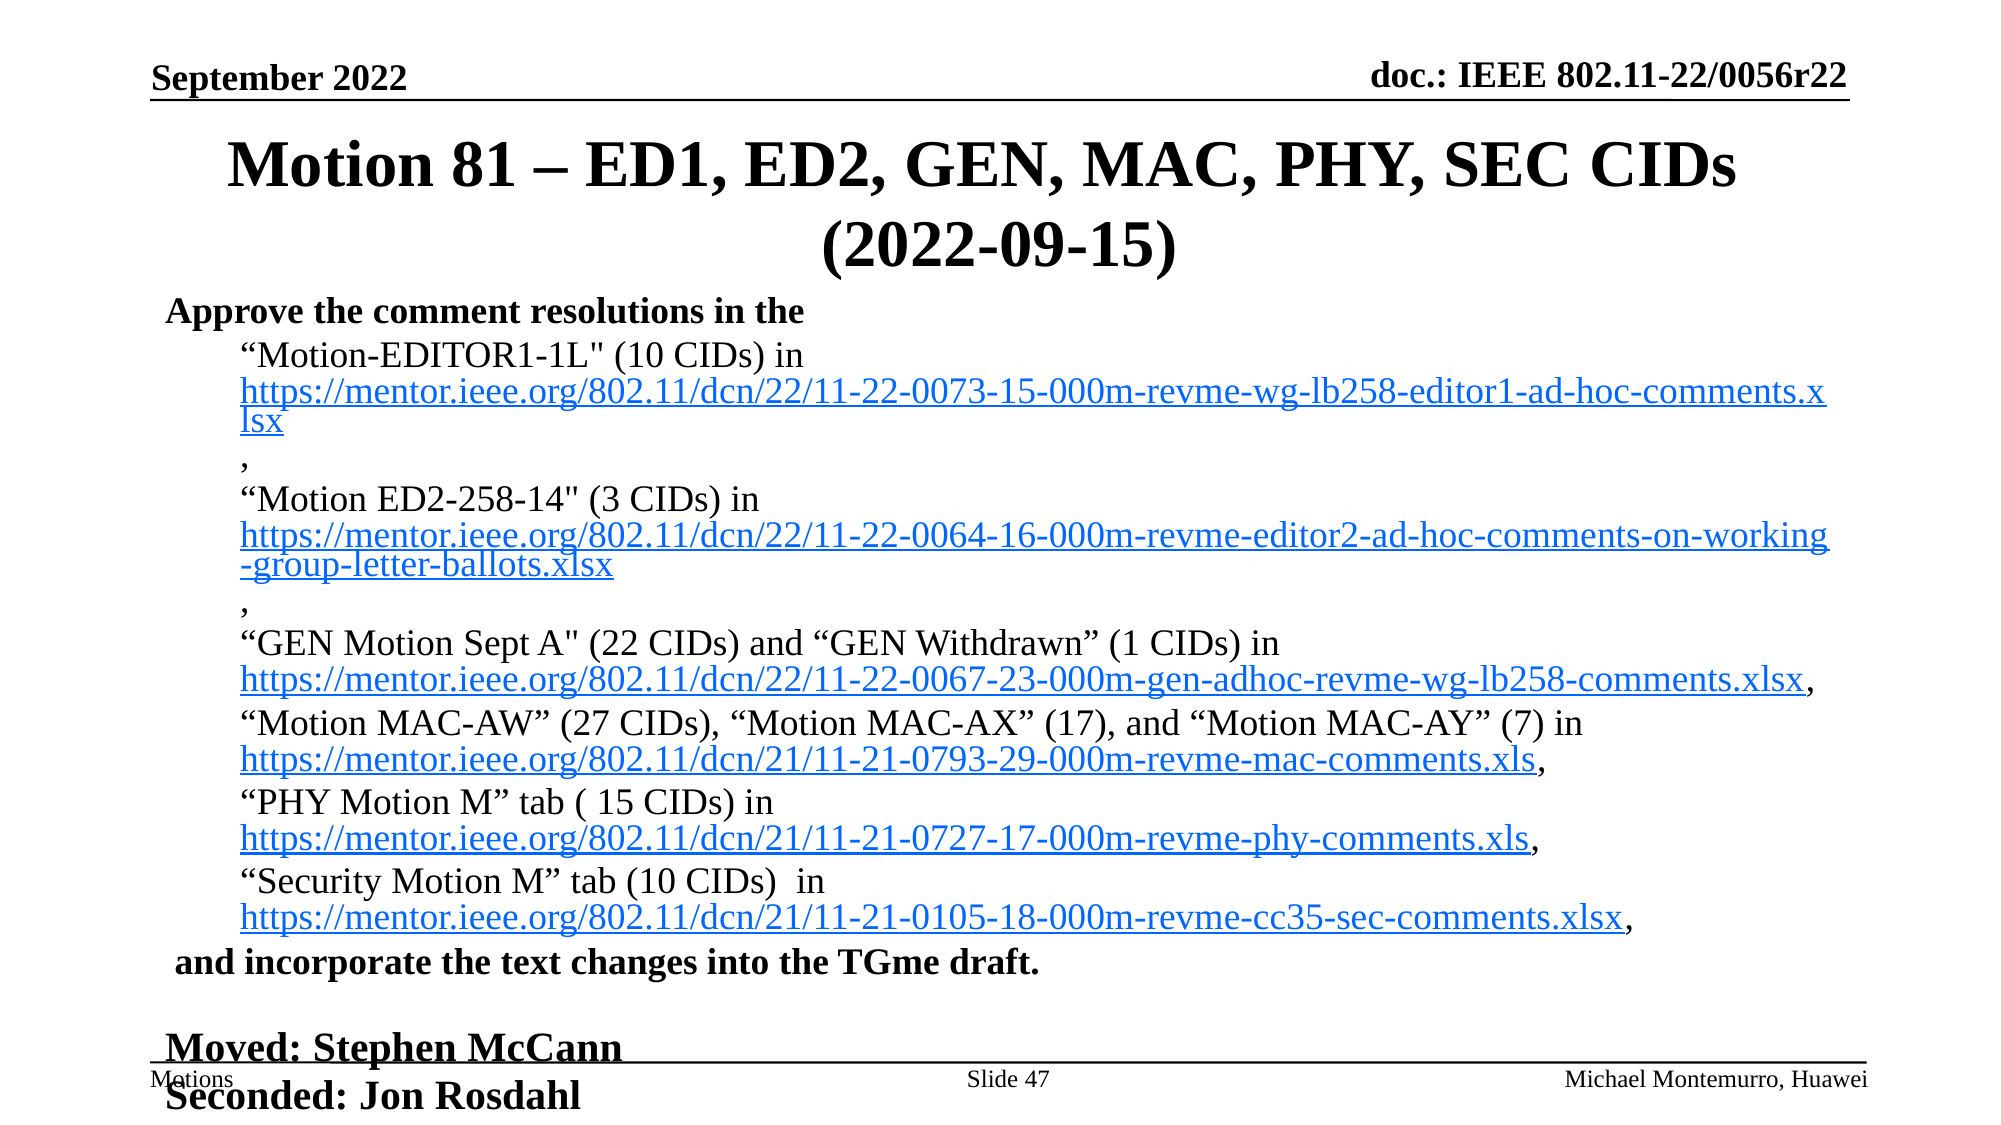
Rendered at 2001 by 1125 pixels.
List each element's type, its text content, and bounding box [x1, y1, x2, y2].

list Approve the comment resolutions in the “Motion-EDITOR1-1L" (10 CIDs) in https://mentor.ieee.org/802.11/dcn/22/11-22-0073-15-000m-revme-wg-lb258-editor1-ad-hoc-comments.xlsx, “Motion ED2-258-14" (3 CIDs) in https://mentor.ieee.org/802.11/dcn/22/11-22-0064-16-000m-revme-editor2-ad-hoc-comments-on-working-group-letter-ballots.xlsx, “GEN Motion Sept A" (22 CIDs) and “GEN Withdrawn” (1 CIDs) in https://mentor.ieee.org/802.11/dcn/22/11-22-0067-23-000m-gen-adhoc-revme-wg-lb258-comments.xlsx, “Motion MAC-AW” (27 CIDs), “Motion MAC-AX” (17), and “Motion MAC-AY” (7) in https://mentor.ieee.org/802.11/dcn/21/11-21-0793-29-000m-revme-mac-comments.xls, “PHY Motion M” tab ( 15 CIDs) in https://mentor.ieee.org/802.11/dcn/21/11-21-0727-17-000m-revme-phy-comments.xls, “Security Motion M” tab (10 CIDs) in https://mentor.ieee.org/802.11/dcn/21/11-21-0105-18-000m-revme-cc35-sec-comments.xlsx, and incorporate the text changes into the TGme draft. Moved: Stephen McCann Seconded: Jon Rosdahl Result: Unanimous. Approved. [150, 287, 1850, 963]
footer Michael Montemurro, Huawei [1266, 1061, 1869, 1093]
title Motion 81 – ED1, ED2, GEN, MAC, PHY, SEC CIDs (2022-09-15) [150, 112, 1850, 287]
slide_number Slide 47 [964, 1061, 1053, 1125]
